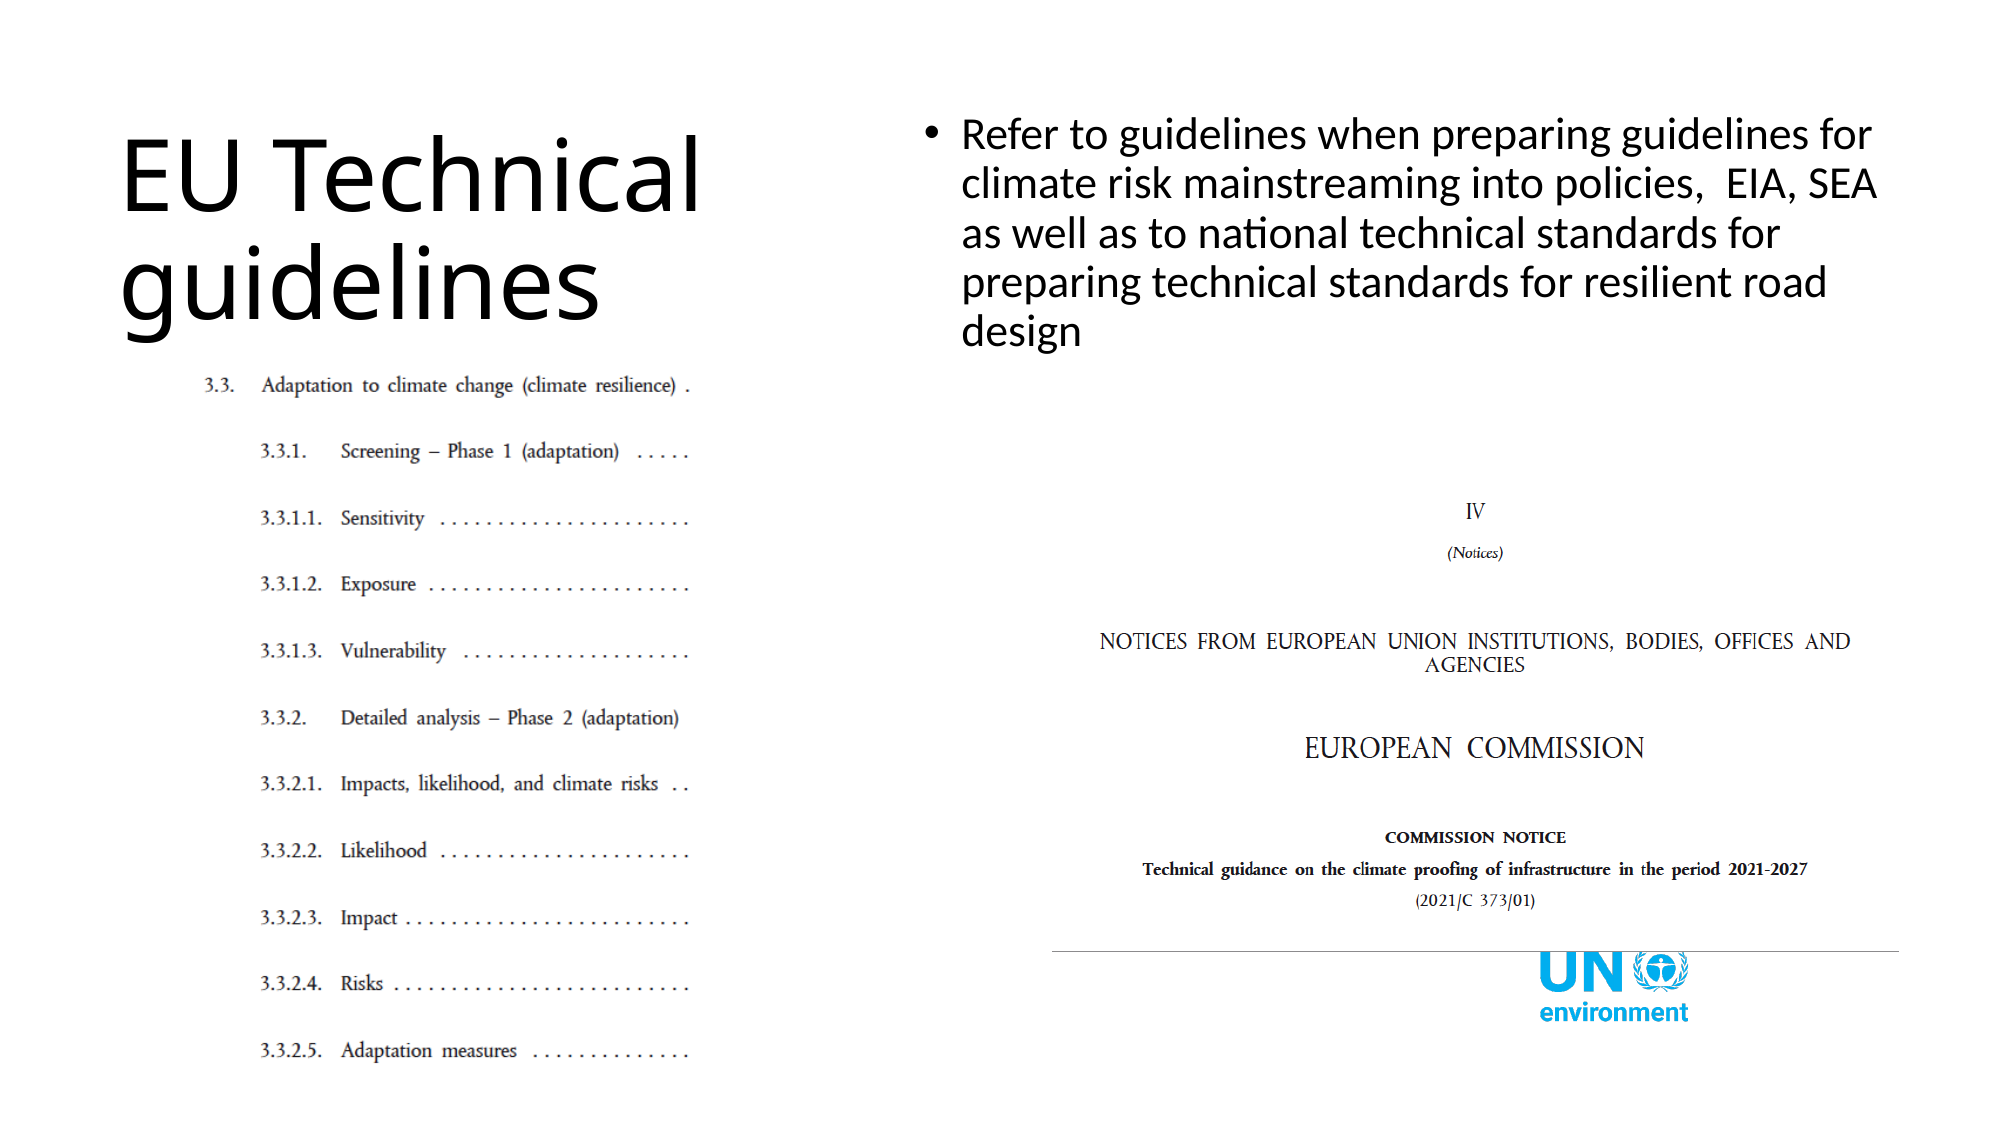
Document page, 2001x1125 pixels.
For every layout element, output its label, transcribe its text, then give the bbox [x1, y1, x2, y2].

list Refer to guidelines when preparing guidelines for climate risk mainstreaming into policies, EIA, SEA as well as to national technical standards for preparing technical standards for resilient road design [908, 75, 1895, 392]
picture [152, 352, 693, 1076]
title EU Technical guidelines [103, 75, 816, 392]
picture [1025, 494, 1923, 1048]
